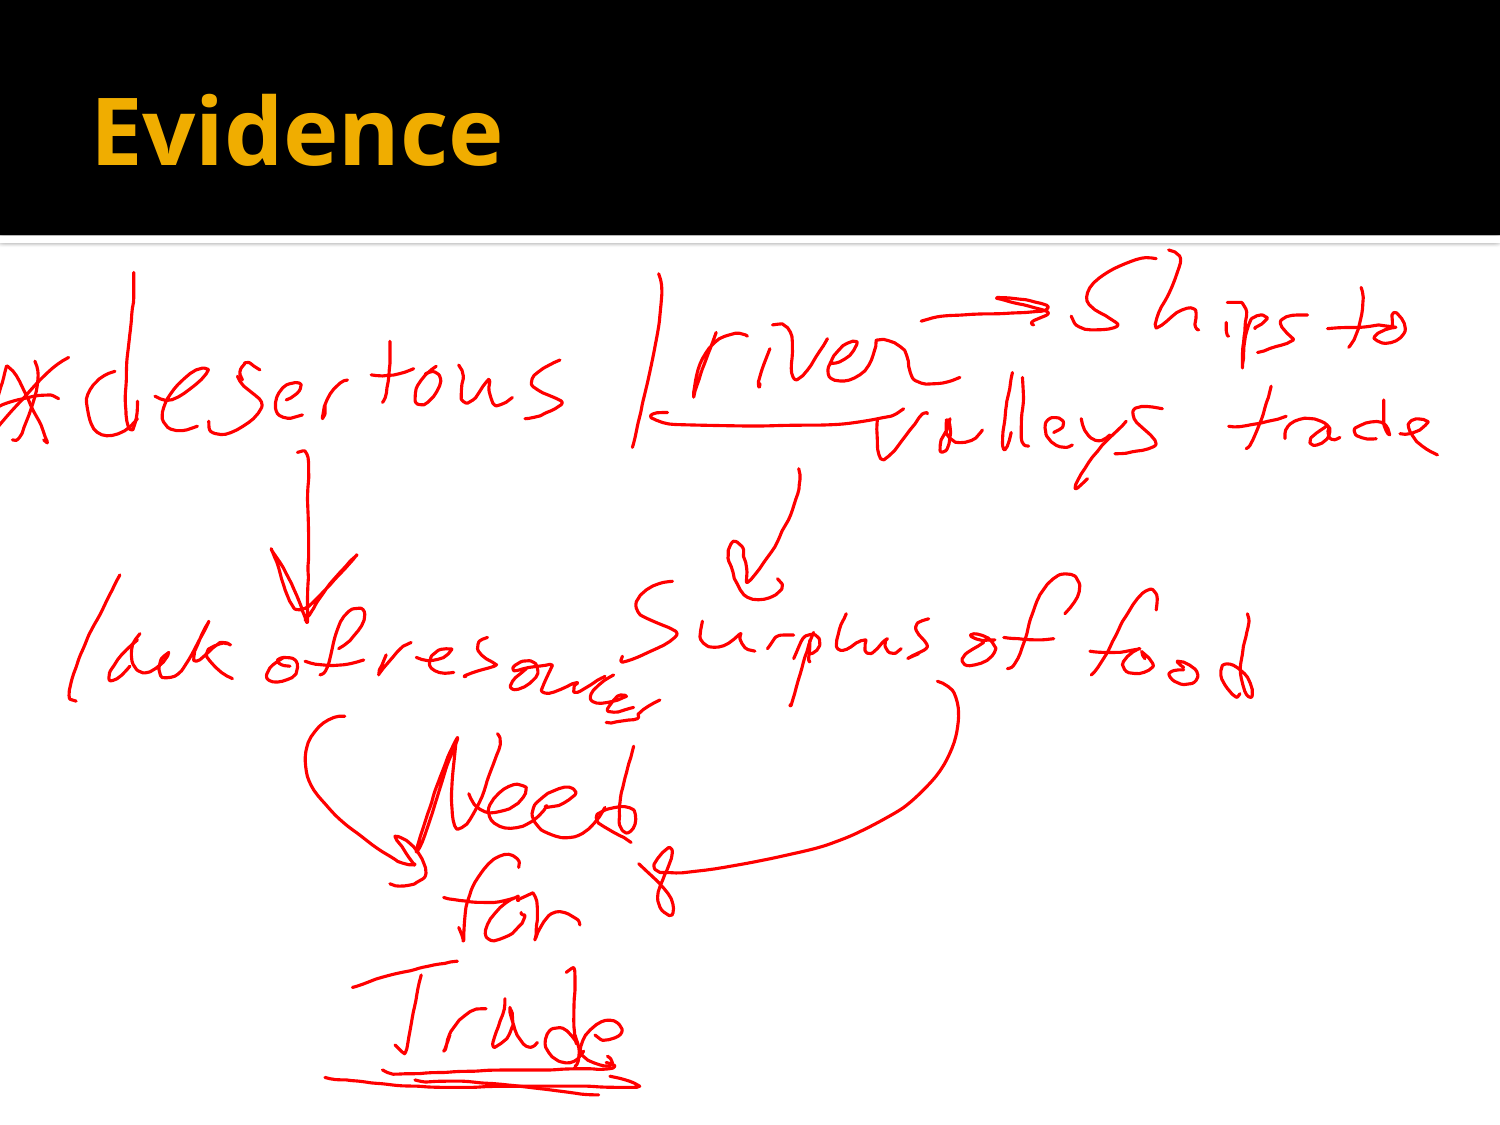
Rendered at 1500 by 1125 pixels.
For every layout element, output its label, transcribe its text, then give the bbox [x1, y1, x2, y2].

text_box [700, 468, 929, 606]
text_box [1071, 249, 1438, 455]
text_box [631, 273, 663, 448]
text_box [693, 323, 1163, 489]
title Evidence [75, 25, 1425, 231]
text_box [635, 580, 673, 606]
text_box [920, 296, 1049, 322]
text_box [270, 548, 302, 606]
text_box [296, 450, 358, 606]
text_box [650, 411, 687, 426]
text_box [962, 573, 1253, 698]
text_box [69, 574, 233, 702]
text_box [266, 608, 959, 1095]
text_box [86, 272, 563, 436]
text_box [0, 357, 69, 451]
